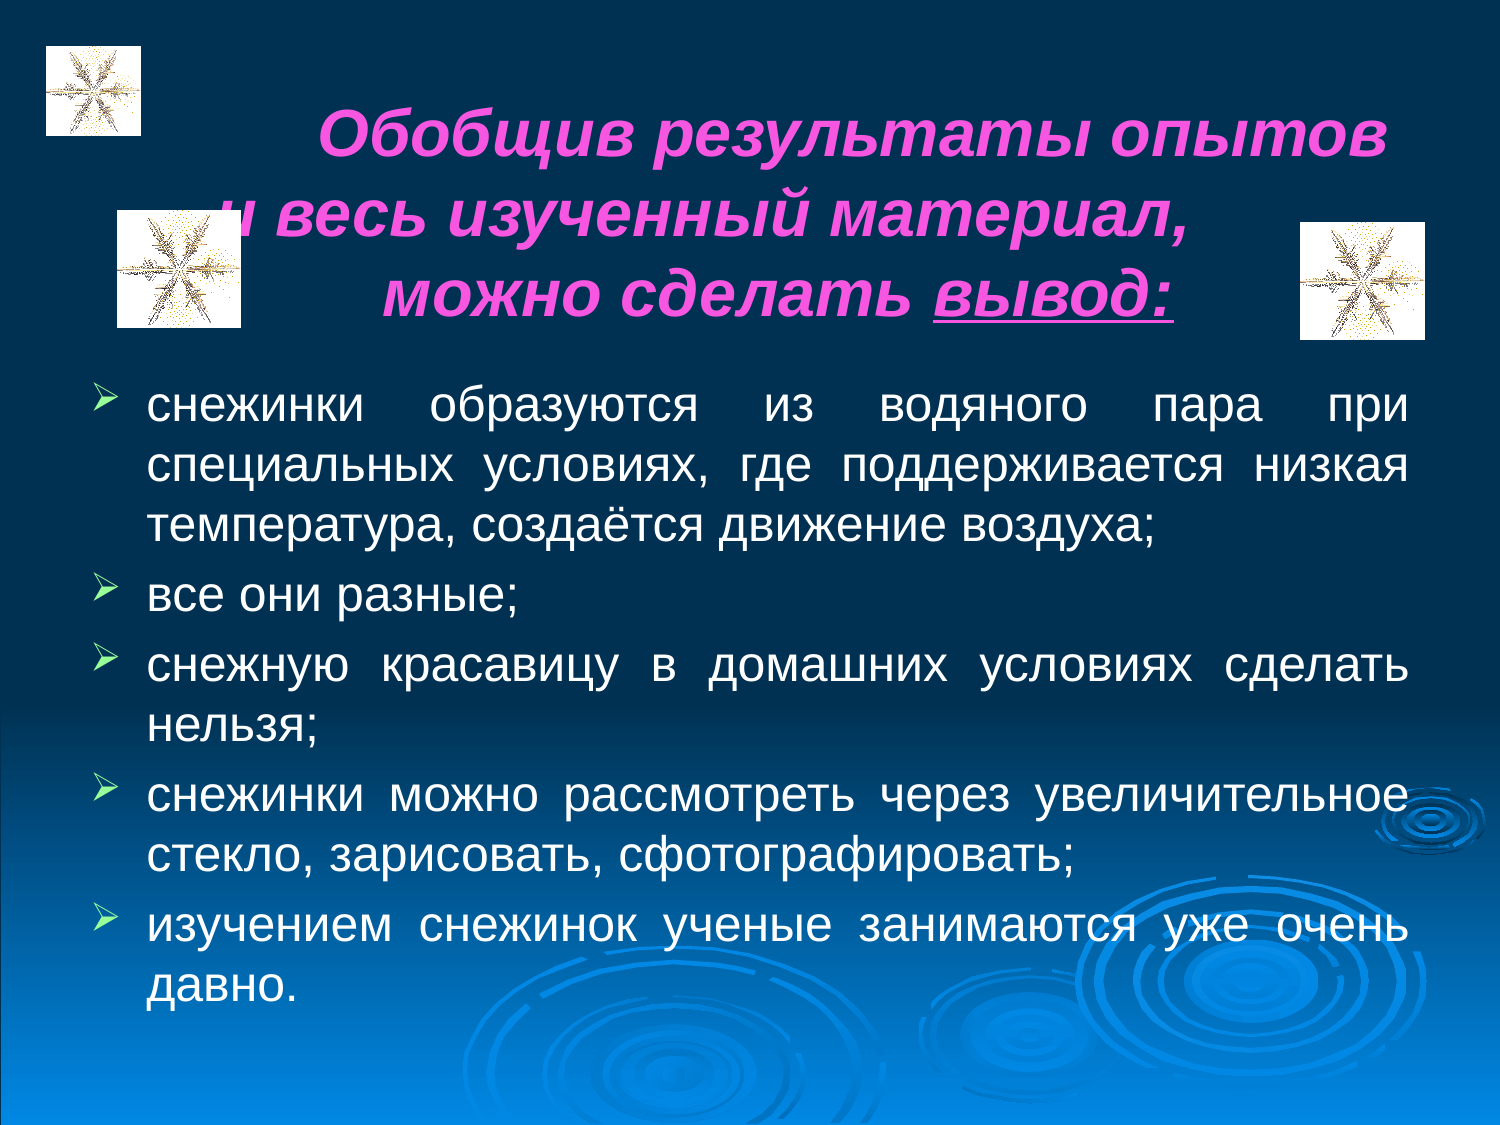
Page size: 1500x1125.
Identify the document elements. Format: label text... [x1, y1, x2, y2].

list Обобщив результаты опытов и весь изученный материал, можно сделать вывод: снежинки образуются из водяного пара при специальных условиях, где поддерживается низкая температура, создаётся движение воздуха; все они разные; снежную красавицу в домашних условиях сделать нельзя; снежинки можно рассмотреть через увеличительное стекло, зарисовать, сфотографировать; изучением снежинок ученые занимаются уже очень давно. [75, 82, 1425, 1005]
picture [116, 210, 242, 329]
picture [1300, 222, 1425, 340]
picture [46, 46, 141, 136]
